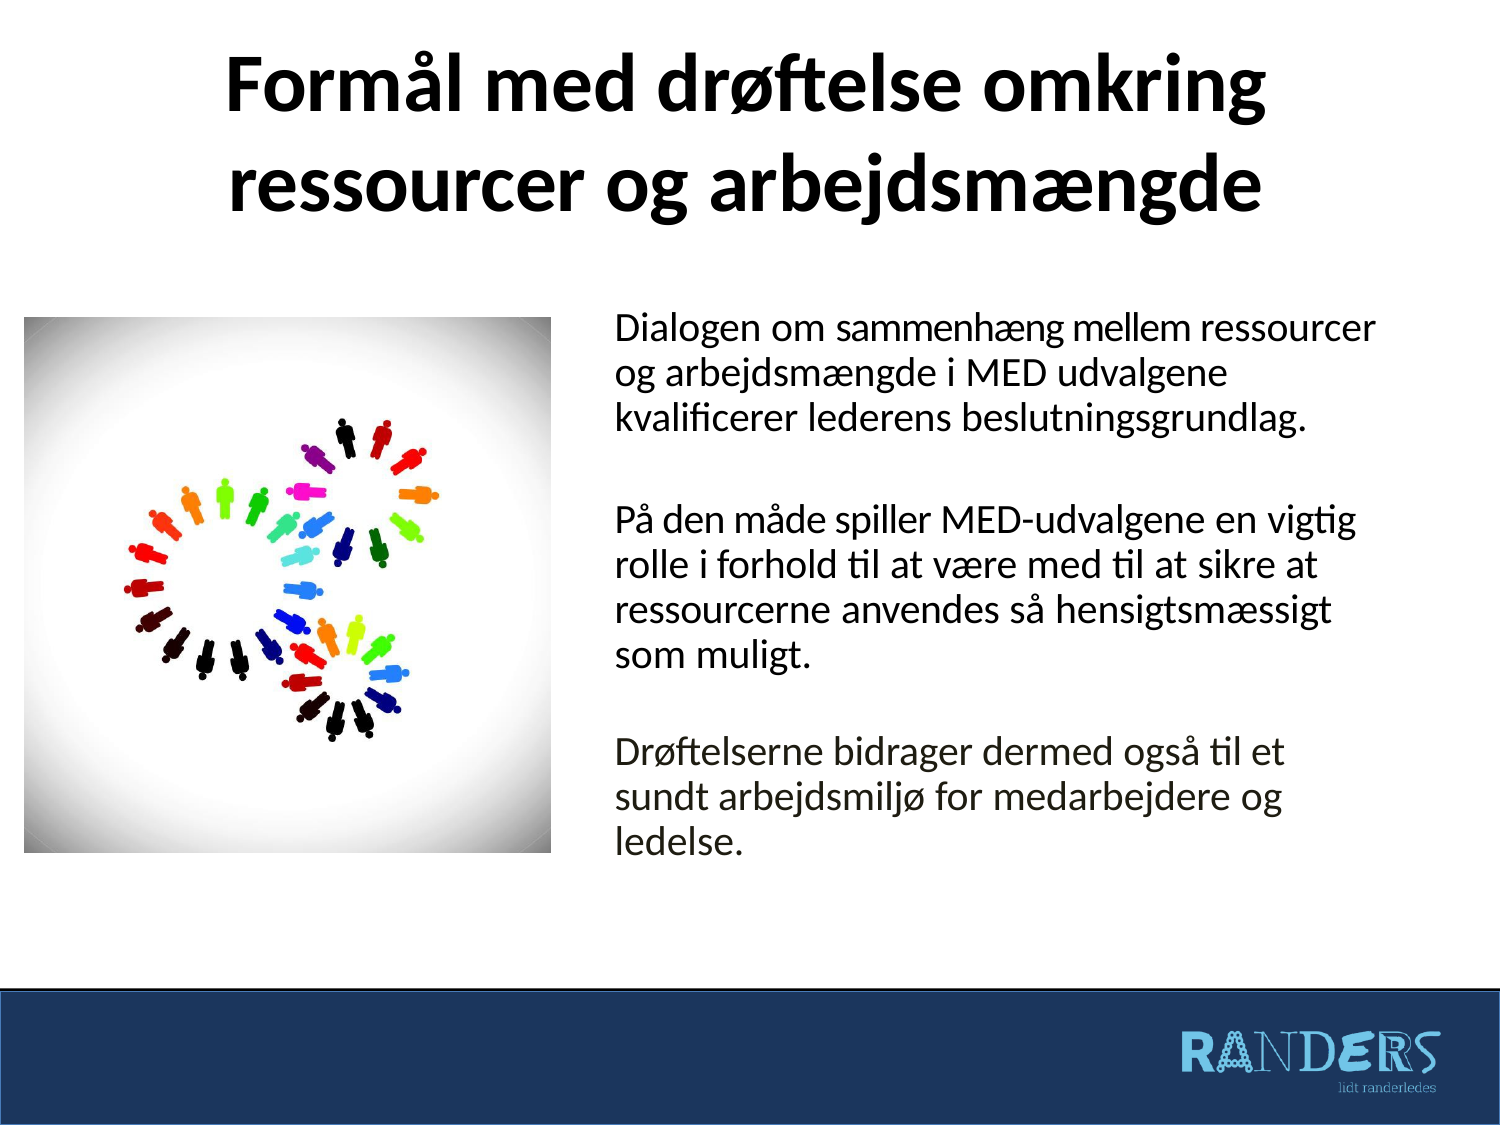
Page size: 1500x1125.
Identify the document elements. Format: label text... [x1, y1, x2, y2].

title Formål med drøftelse omkring ressourcer og arbejdsmængde [116, 26, 1384, 229]
text_box Dialogen om sammenhæng mellem ressourcer og arbejdsmængde i MED udvalgene kvalificerer lederens beslutningsgrundlag. På den måde spiller MED-udvalgene en vigtig rolle i forhold til at være med til at sikre at ressourcerne anvendes så hensigtsmæssigt som muligt. Drøftelserne bidrager dermed også til et sundt arbejdsmiljø for medarbejdere og ledelse. [612, 299, 1390, 864]
picture [24, 317, 551, 854]
picture [1154, 976, 1463, 1125]
